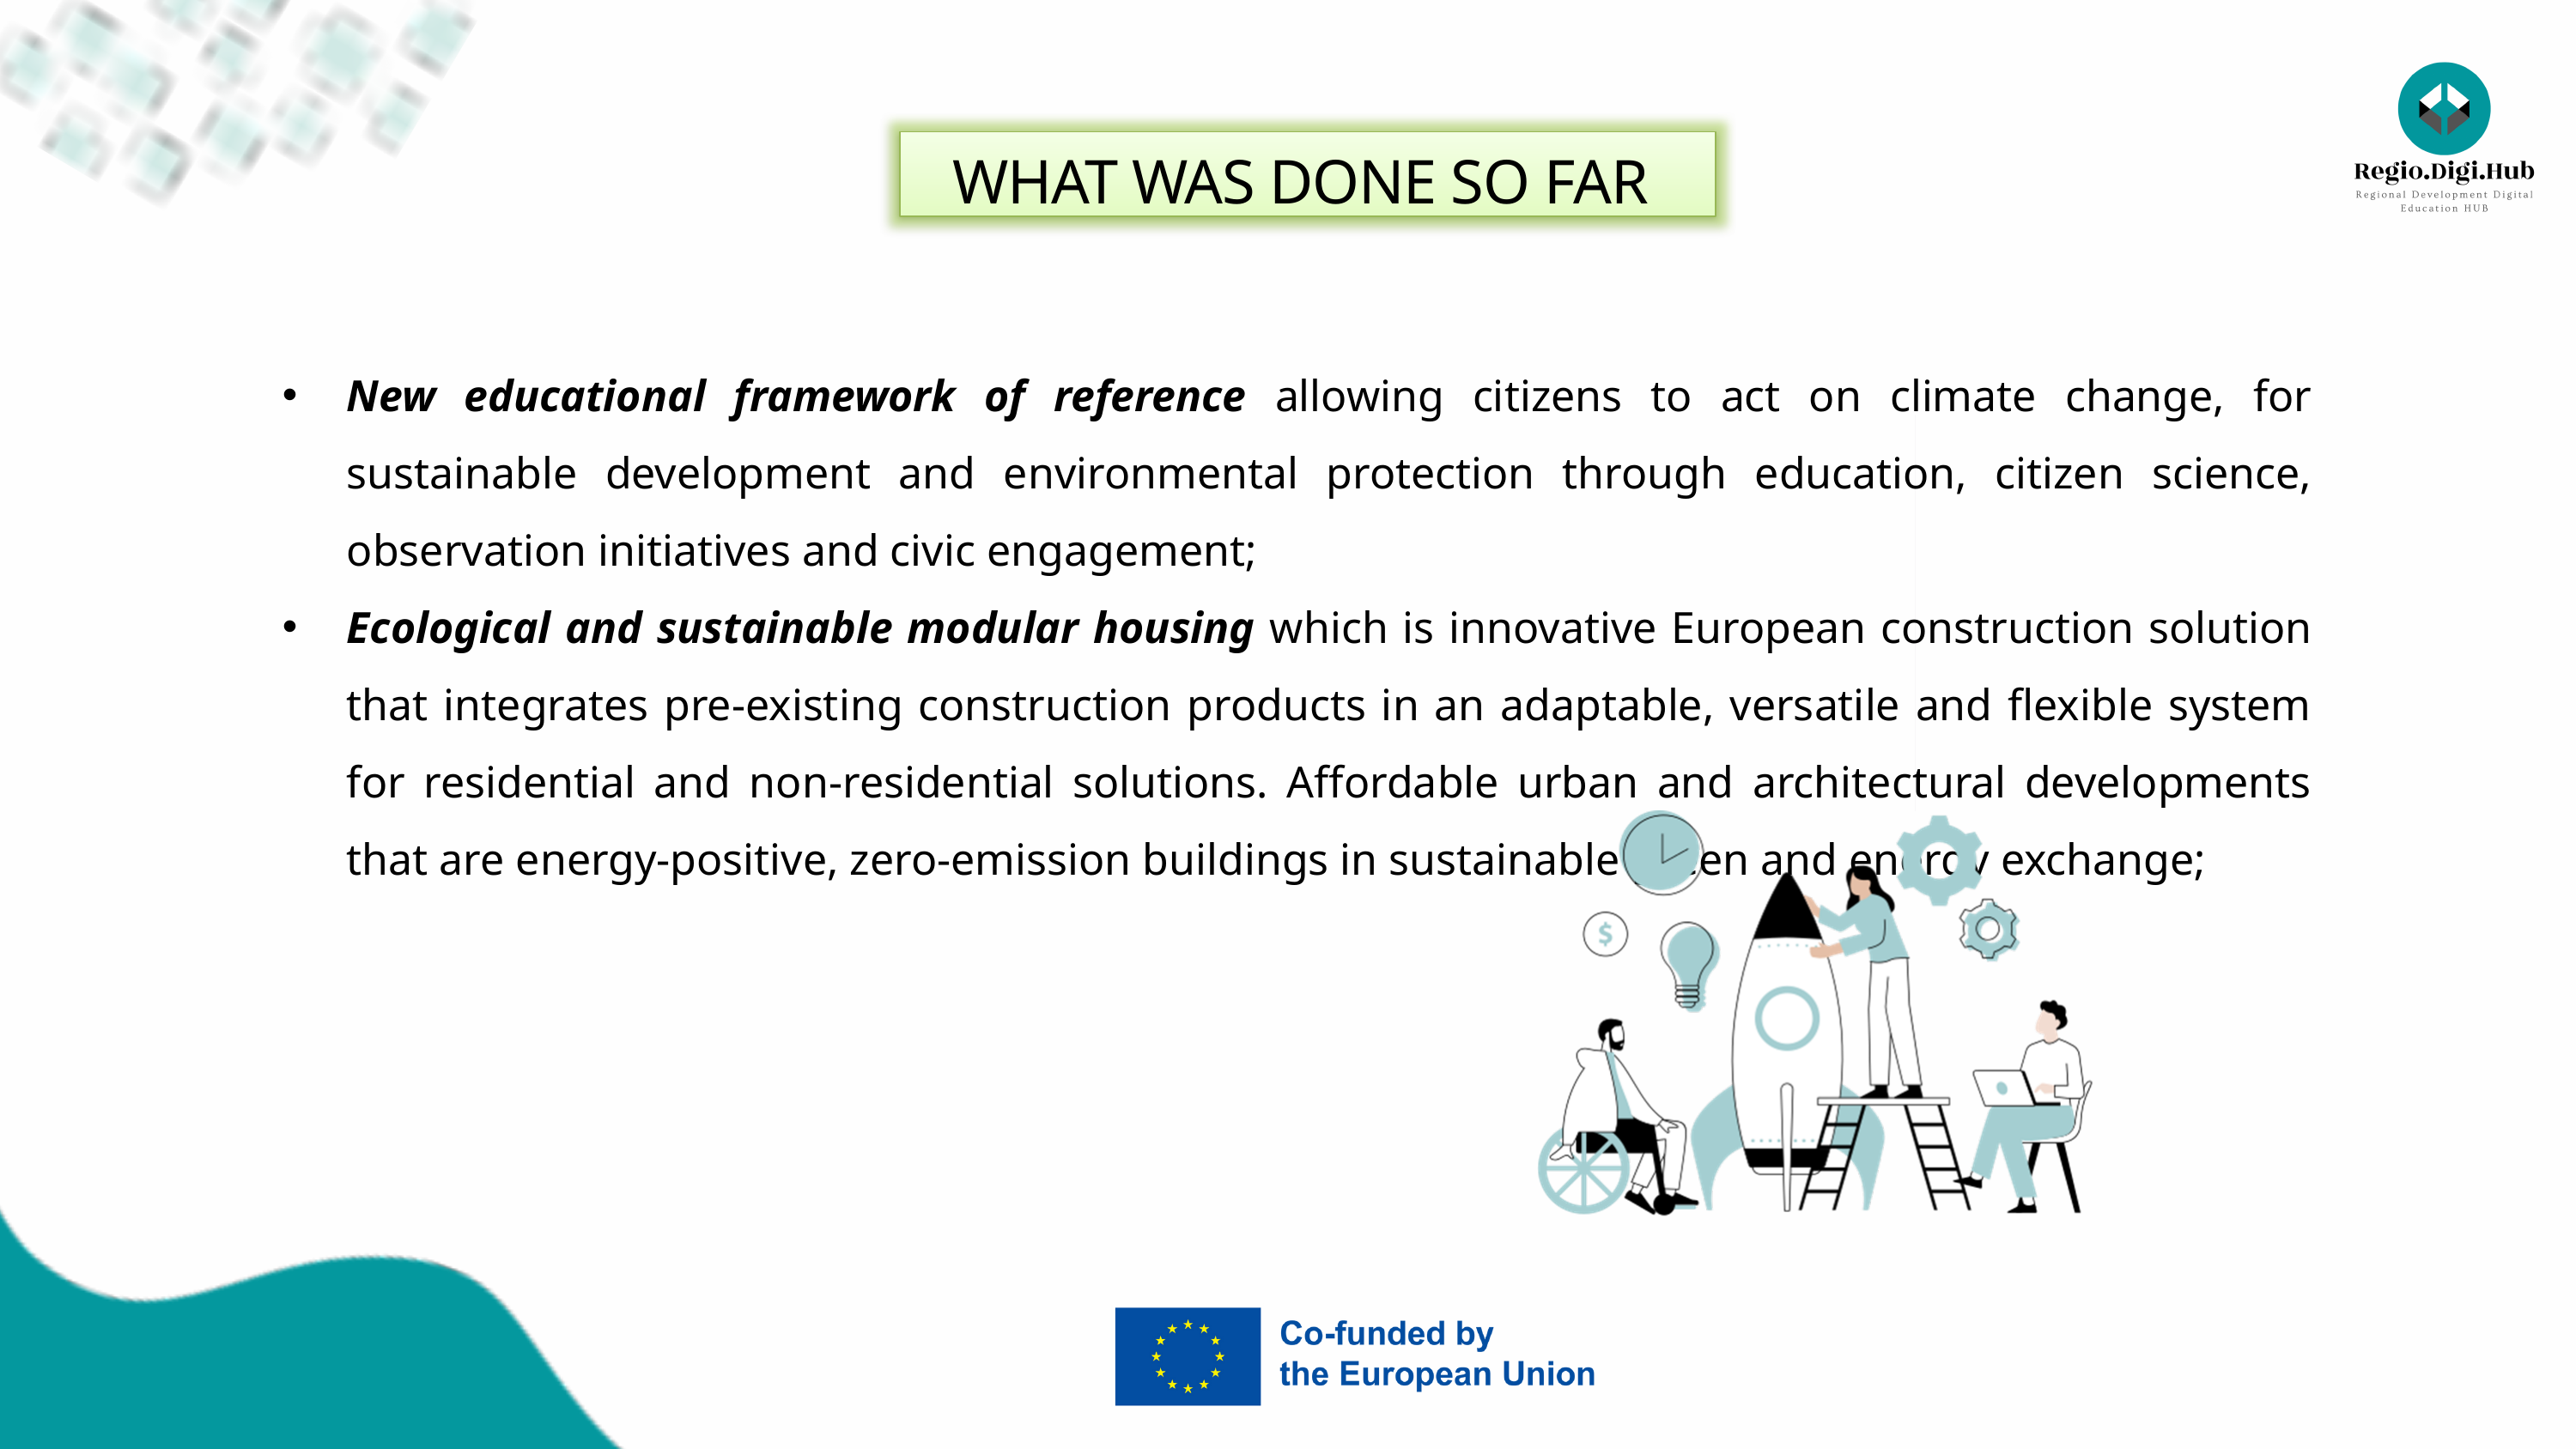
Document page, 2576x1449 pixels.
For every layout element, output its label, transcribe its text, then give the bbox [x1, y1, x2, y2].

picture [1108, 1301, 1631, 1412]
picture [2312, 0, 2576, 264]
picture [1534, 810, 2093, 1219]
text_box WHAT WAS DONE SO FAR [899, 131, 1716, 217]
text_box New educational framework of reference allowing citizens to act on climate change, for sustainable development and environmental protection through education, citizen science, observation initiatives and civic engagement; Ecological and sustainable modular housing which is innovative European construction solution that integrates pre-existing construction products in an adaptable, versatile and flexible system for residential and non-residential solutions. Affordable urban and architectural developments that are energy-positive, zero-emission buildings in sustainable green and energy exchange; [185, 343, 2313, 884]
picture [0, 0, 481, 296]
picture [0, 1069, 1031, 1449]
